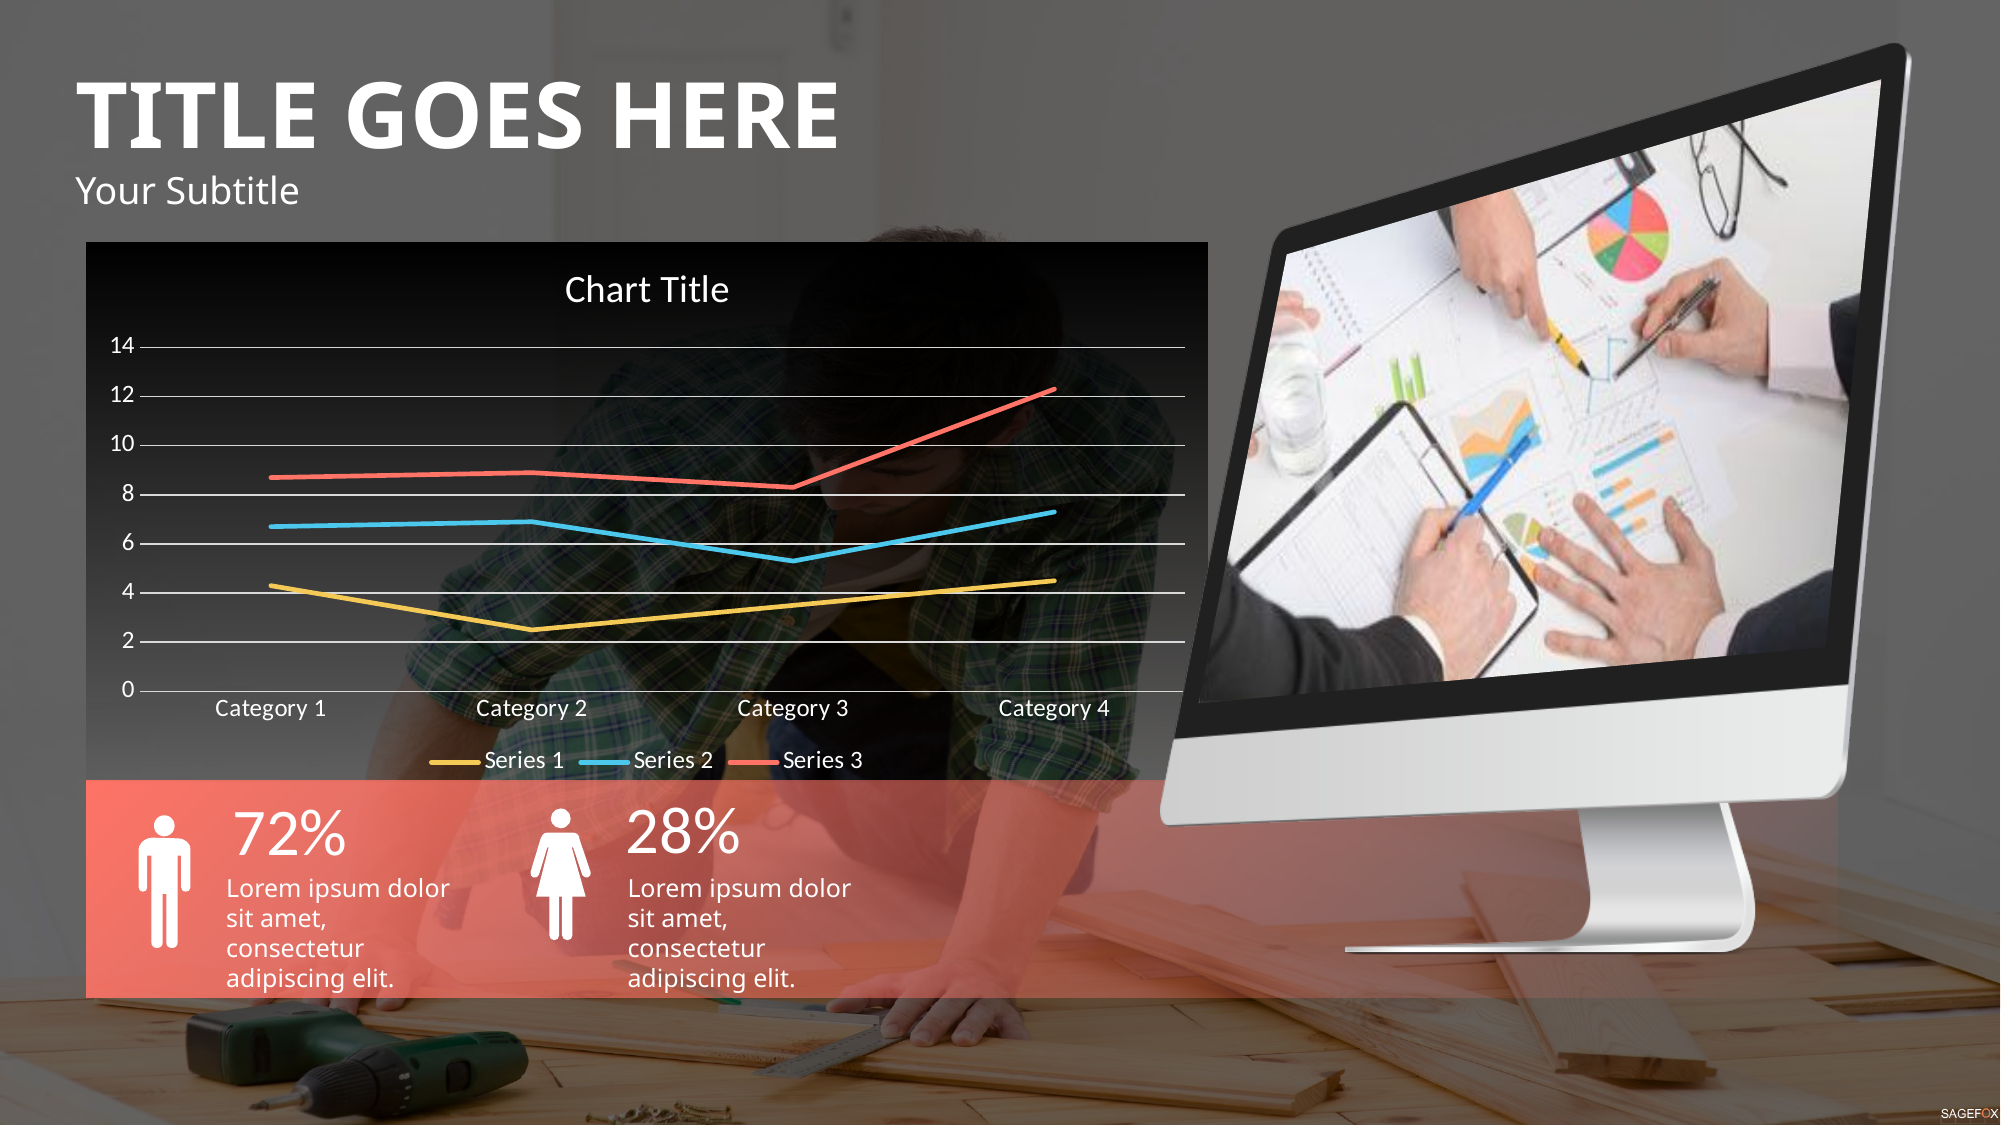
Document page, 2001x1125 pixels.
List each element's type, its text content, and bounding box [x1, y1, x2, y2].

picture [0, 0, 2001, 1125]
text_box [86, 782, 211, 998]
text_box [369, 782, 612, 998]
chart [86, 242, 1160, 782]
text_box Lorem ipsum dolor sit amet, consectetur adipiscing elit. [211, 865, 468, 1000]
text_box Lorem ipsum dolor sit amet, consectetur adipiscing elit. [612, 865, 869, 1000]
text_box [529, 808, 592, 941]
text_box 28% [605, 782, 762, 875]
text_box TITLE GOES HERE Your Subtitle [60, 49, 1036, 220]
text_box [762, 782, 1160, 998]
text_box 72% [211, 782, 369, 865]
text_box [138, 815, 191, 948]
